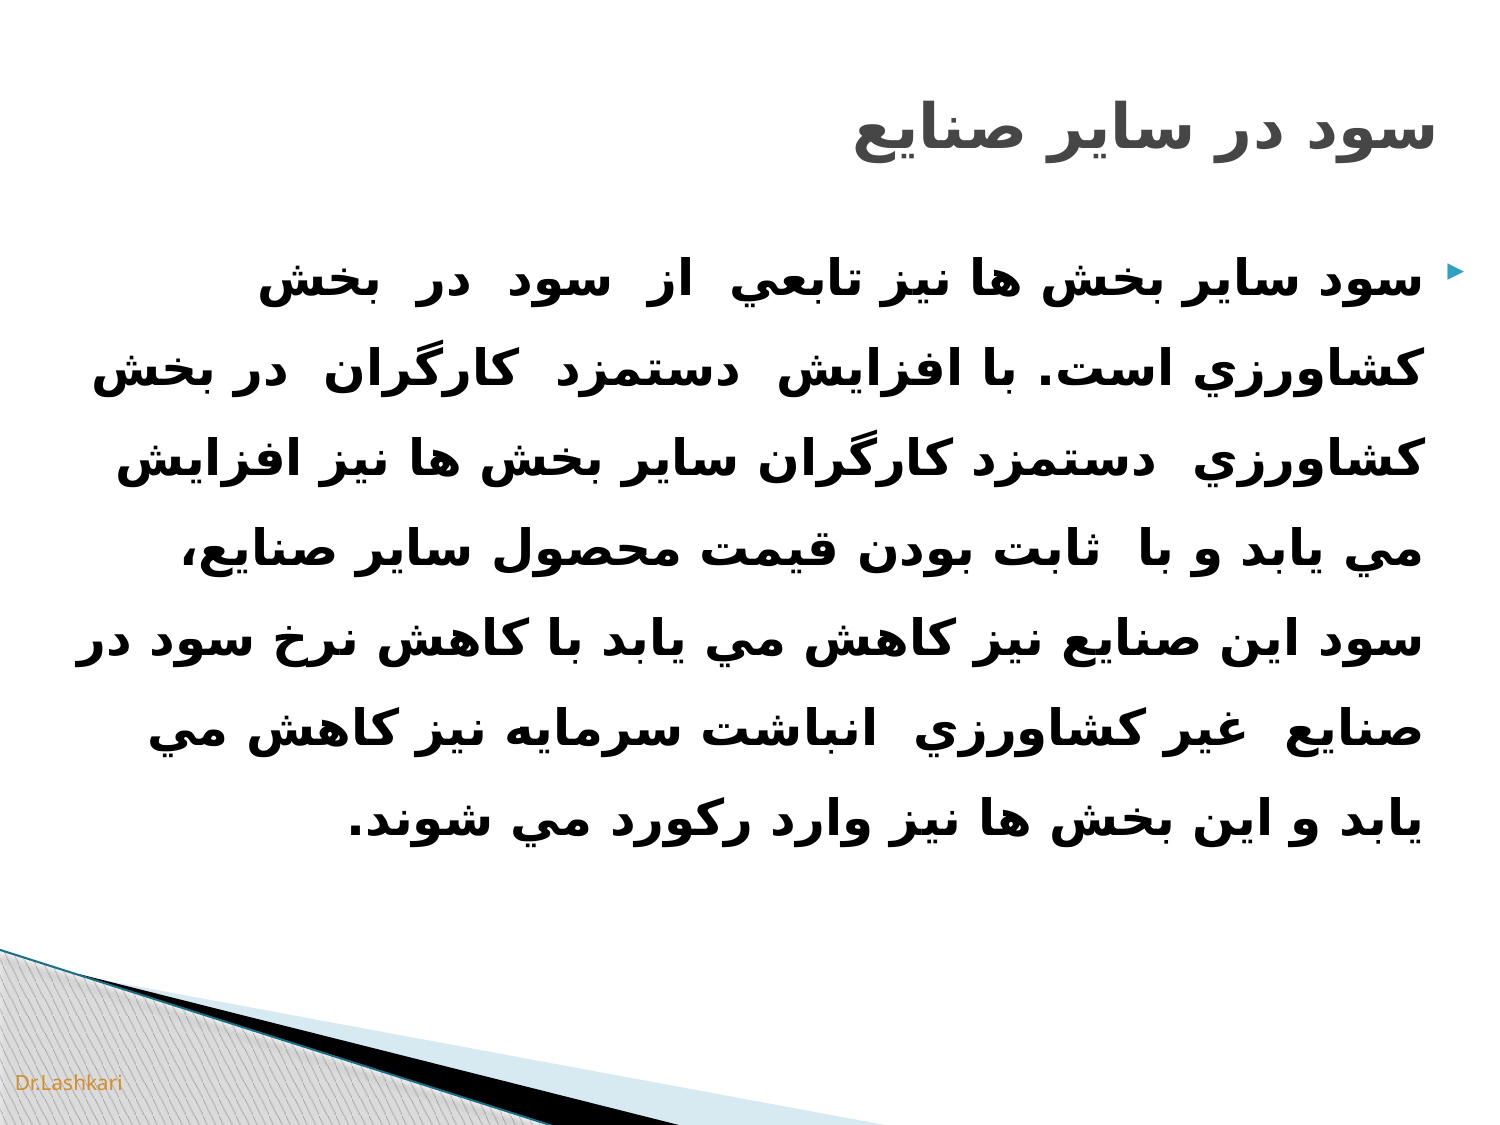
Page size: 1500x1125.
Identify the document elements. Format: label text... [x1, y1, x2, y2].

list سود ساير بخش ها نيز تابعي از سود در بخش كشاورزي است. با افزايش دستمزد كارگران در بخش كشاورزي دستمزد كارگران ساير بخش ها نيز افزايش مي يابد و با ثابت بودن قيمت محصول ساير صنايع، سود اين صنايع نيز كاهش مي يابد با كاهش نرخ سود در صنايع غير كشاورزي انباشت سرمايه نيز كاهش مي يابد و اين بخش ها نيز وارد ركورد مي شوند. [41, 208, 1500, 988]
slide_number Dr.Lashkari [0, 1023, 350, 1102]
title سود در ساير صنايع [312, 78, 1476, 244]
